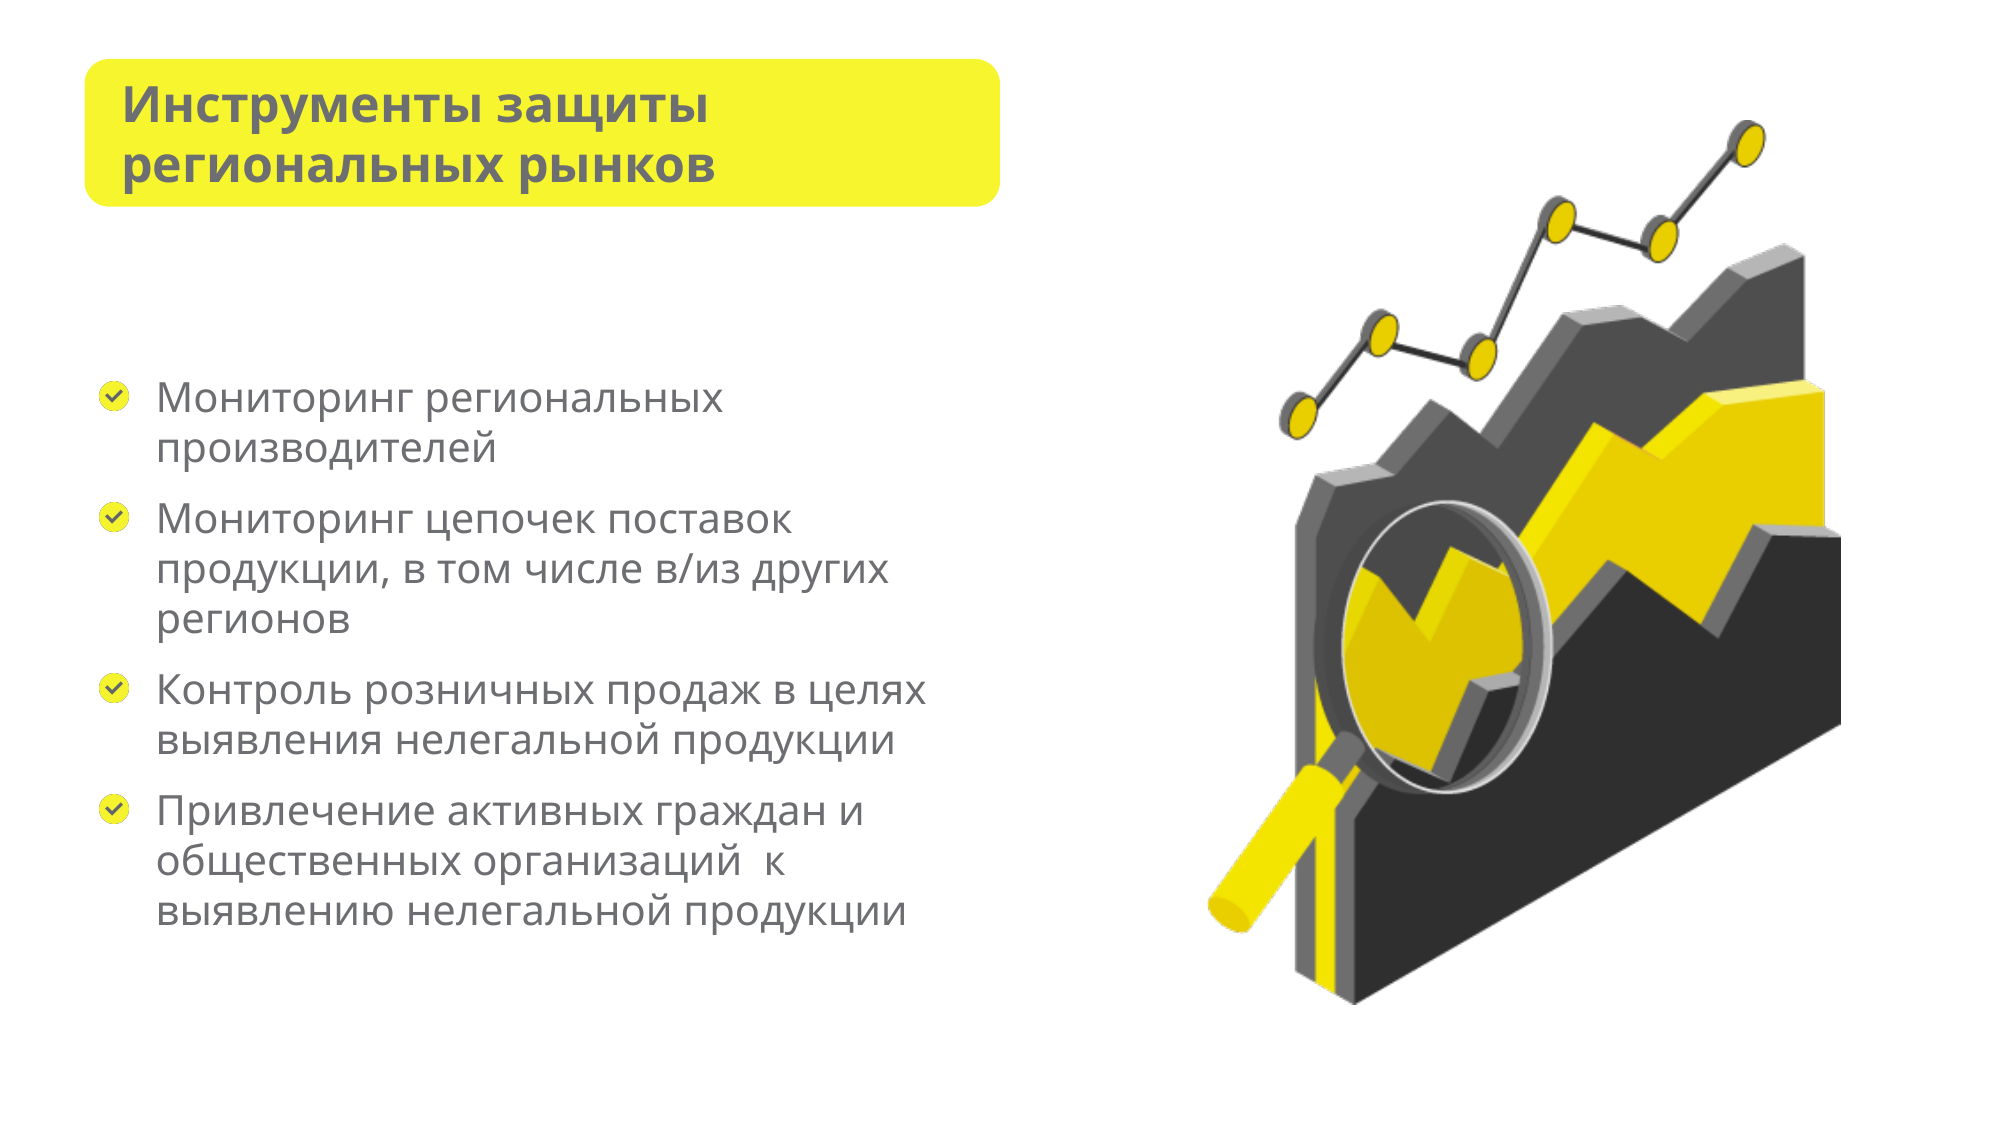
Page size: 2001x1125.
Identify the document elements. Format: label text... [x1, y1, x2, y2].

picture [99, 502, 129, 532]
picture [1207, 120, 1841, 1005]
picture [99, 673, 129, 703]
picture [99, 381, 129, 411]
picture [99, 794, 129, 824]
text_box Мониторинг региональных производителей Мониторинг цепочек поставок продукции, в том числе в/из других регионов Контроль розничных продаж в целях выявления нелегальной продукции Привлечение активных граждан и общественных организаций к выявлению нелегальной продукции [84, 363, 1000, 942]
text_box Инструменты защиты региональных рынков [83, 57, 1001, 208]
